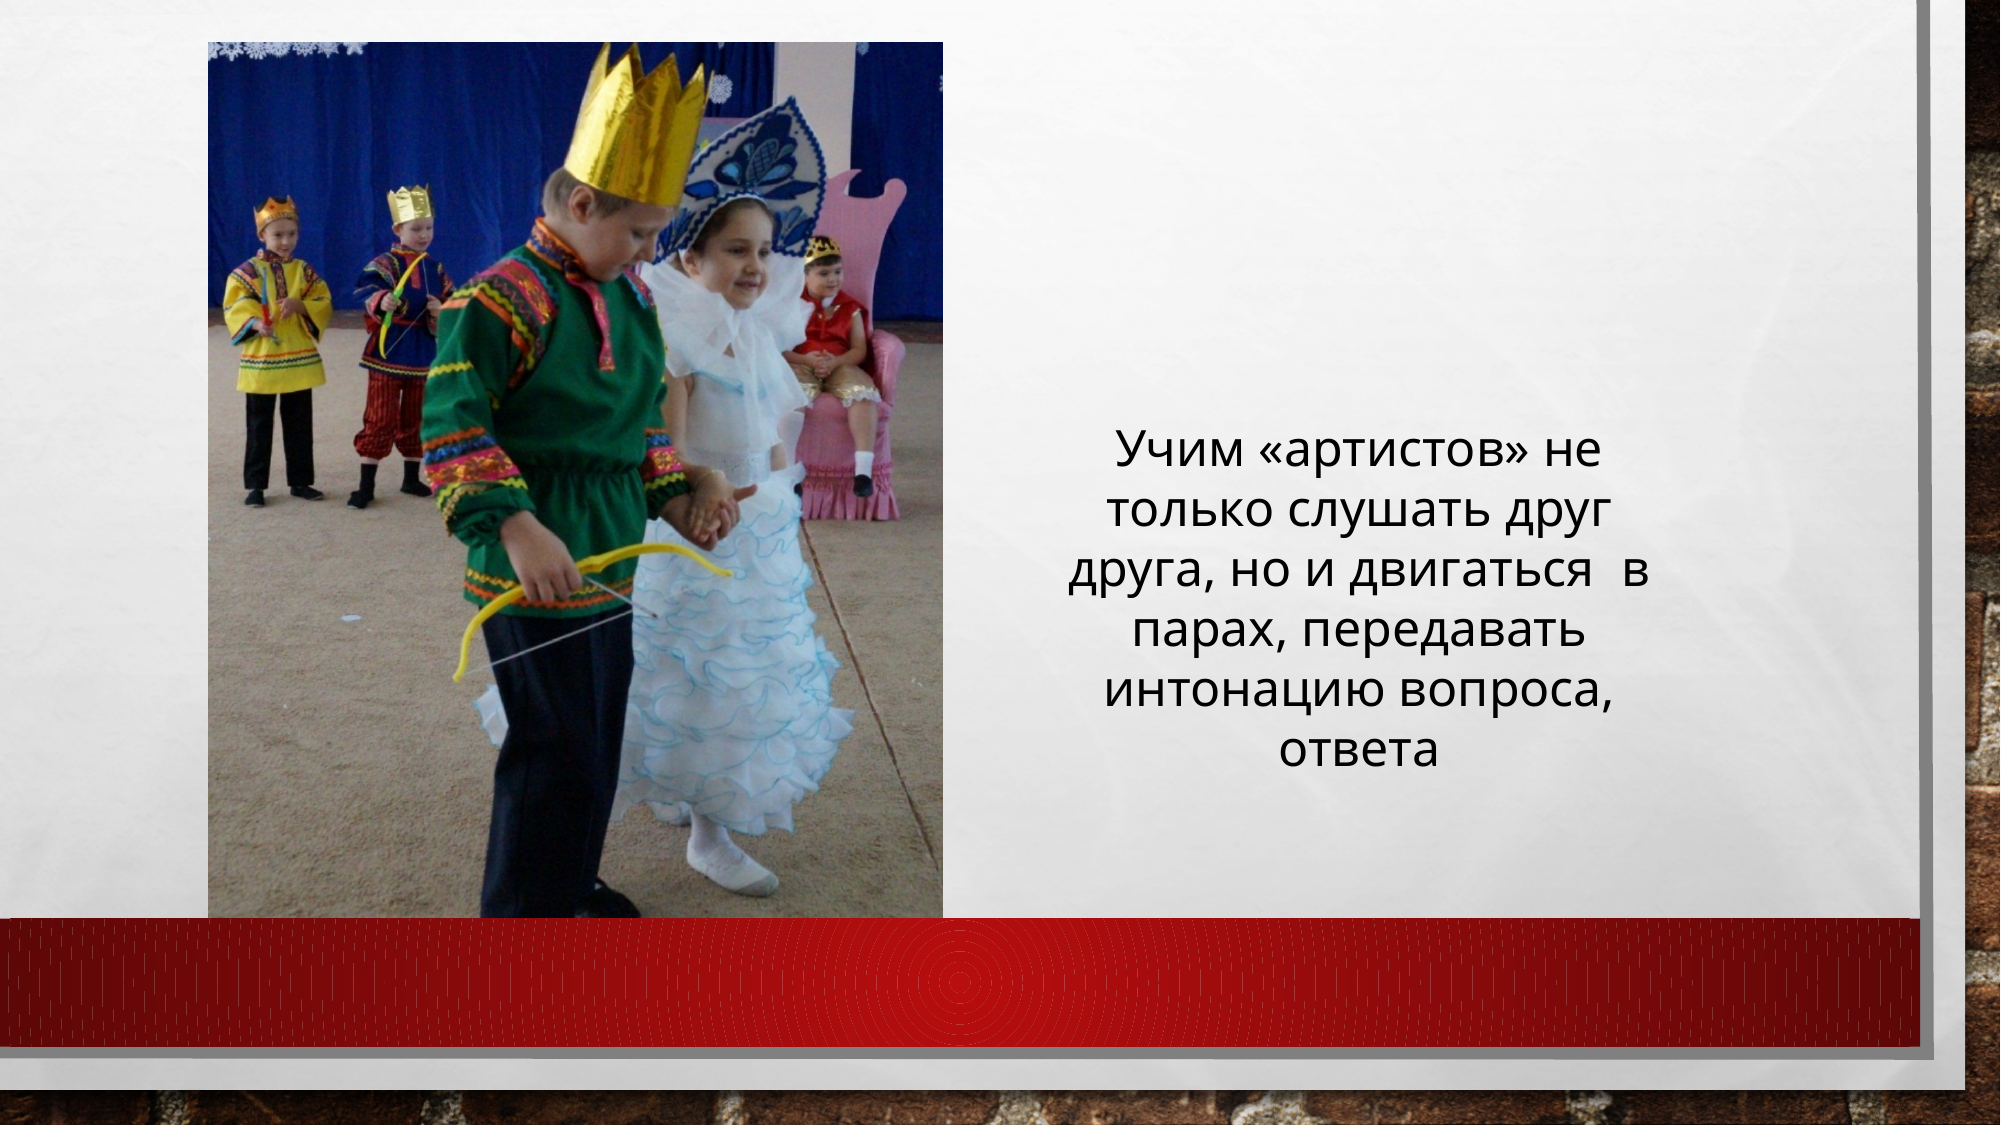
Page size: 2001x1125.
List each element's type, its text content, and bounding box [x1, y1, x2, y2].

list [208, 42, 943, 918]
picture [0, 0, 2000, 1125]
text_box Учим «артистов» не только слушать друг друга, но и двигаться в парах, передавать интонацию вопроса, ответа [1023, 409, 1695, 784]
